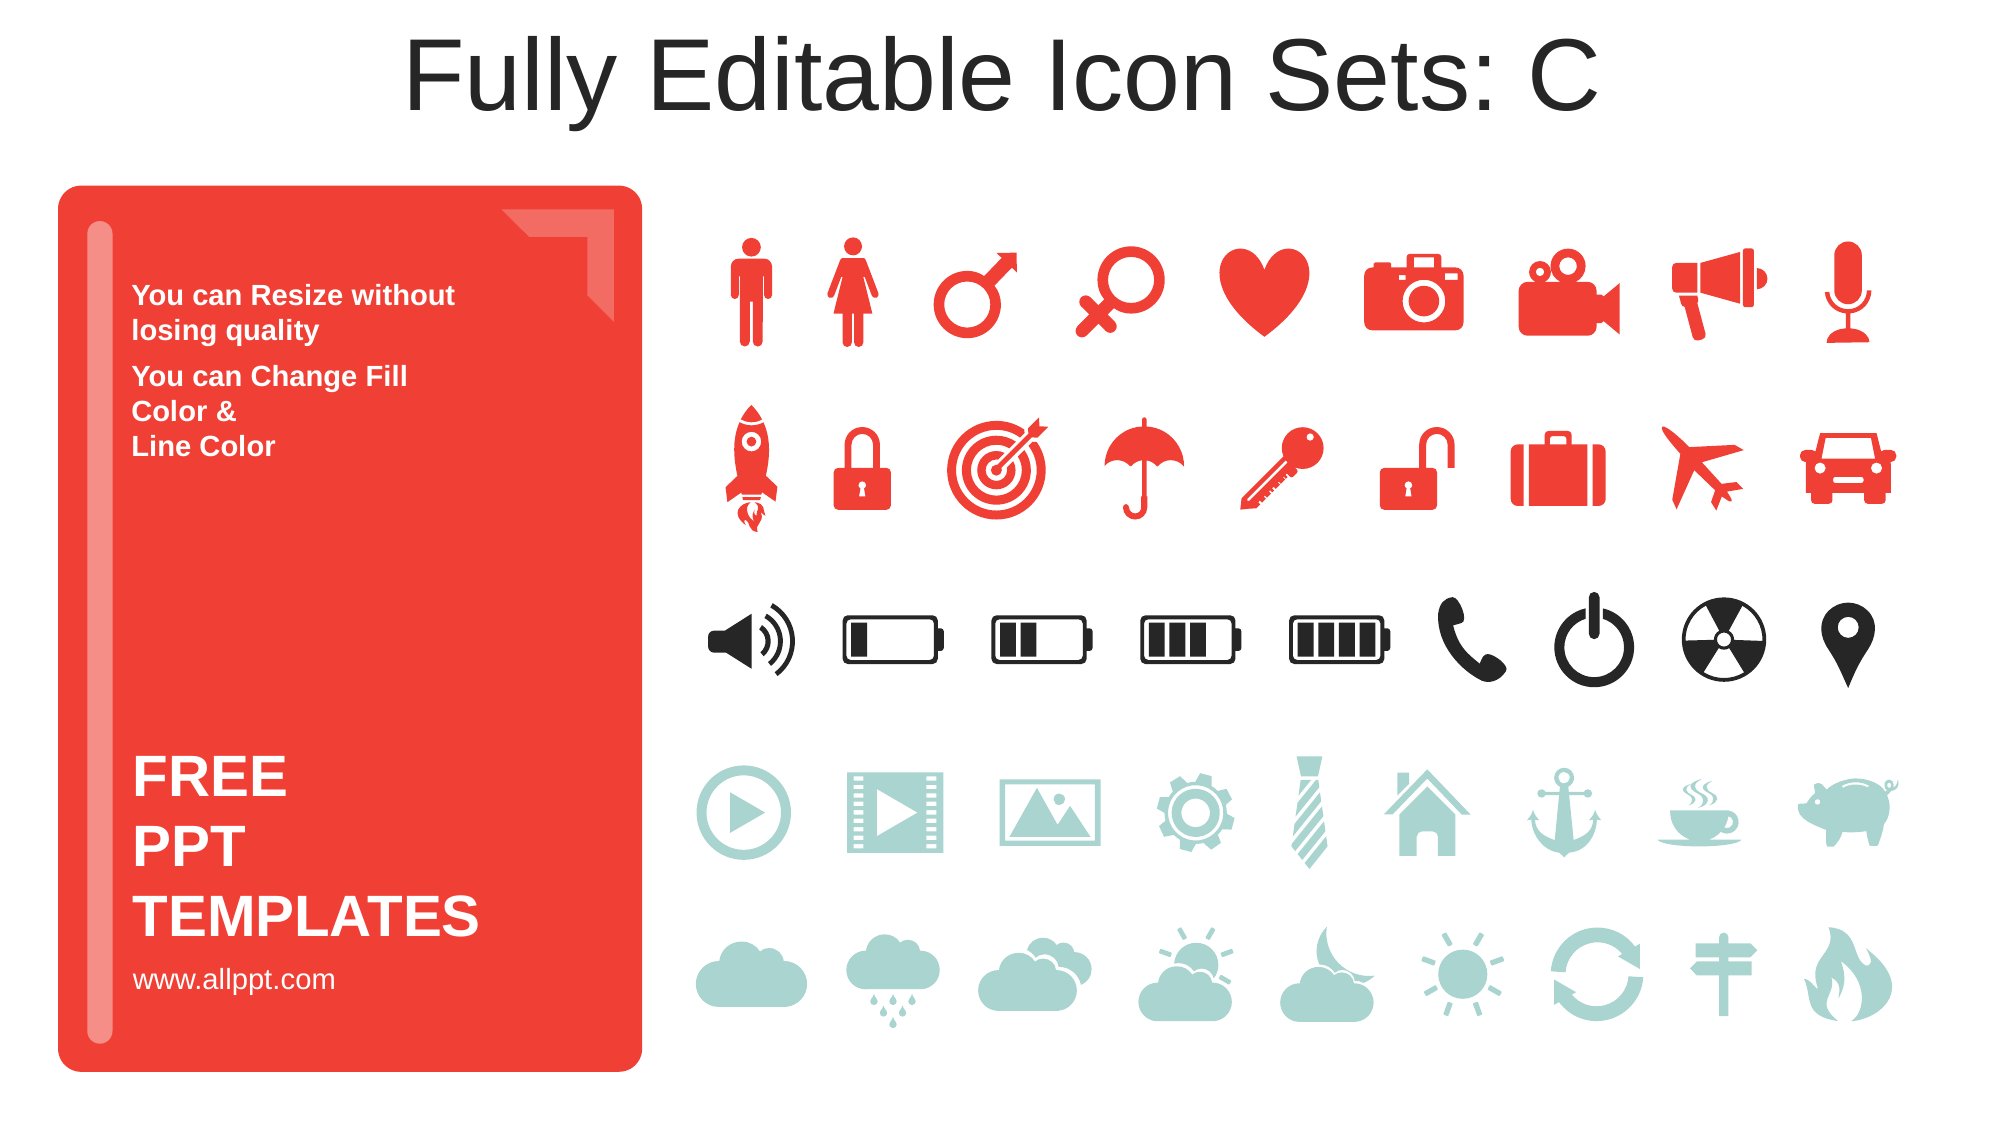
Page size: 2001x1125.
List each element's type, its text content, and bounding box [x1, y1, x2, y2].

text_box [846, 771, 944, 854]
text_box [832, 425, 892, 511]
text_box [768, 601, 796, 678]
text_box [1660, 425, 1747, 513]
list Fully Editable Icon Sets: C [53, 20, 1952, 140]
text_box [1219, 947, 1235, 959]
text_box [1137, 941, 1233, 1023]
text_box [1363, 252, 1465, 332]
text_box [1833, 240, 1863, 306]
text_box [1074, 245, 1166, 339]
text_box [1279, 923, 1378, 1023]
text_box [1517, 247, 1621, 337]
text_box [1671, 247, 1769, 342]
text_box [1103, 416, 1186, 521]
text_box [1204, 926, 1217, 941]
text_box [1471, 1000, 1484, 1018]
text_box [841, 614, 945, 666]
text_box [757, 623, 772, 658]
text_box [1823, 289, 1873, 344]
text_box [826, 236, 880, 349]
text_box [1422, 984, 1439, 998]
text_box [1218, 247, 1311, 339]
text_box [845, 933, 941, 1007]
text_box [1437, 948, 1489, 1000]
text_box [1420, 955, 1437, 967]
text_box [1472, 931, 1485, 948]
text_box [729, 236, 774, 348]
text_box [1553, 590, 1636, 689]
text_box [999, 778, 1102, 847]
text_box [1176, 926, 1188, 941]
text_box [1820, 601, 1876, 691]
text_box [1655, 777, 1744, 848]
text_box [1440, 931, 1454, 948]
text_box [1288, 614, 1392, 666]
text_box [1524, 766, 1604, 859]
text_box [1290, 755, 1329, 871]
text_box [1139, 614, 1243, 666]
text_box [1488, 955, 1506, 967]
text_box [990, 614, 1094, 666]
text_box [1486, 984, 1503, 998]
text_box [1155, 771, 1236, 854]
text_box [707, 611, 753, 671]
text_box [897, 1002, 908, 1018]
text_box [1549, 926, 1641, 974]
text_box [1442, 1000, 1454, 1018]
text_box [695, 764, 793, 861]
text_box [1527, 429, 1589, 508]
text_box [694, 940, 809, 1008]
text_box [1436, 596, 1508, 683]
text_box [1680, 596, 1768, 683]
text_box [724, 403, 779, 534]
text_box [1796, 777, 1900, 848]
text_box [1239, 426, 1325, 511]
text_box [763, 612, 784, 668]
text_box [888, 1014, 898, 1030]
text_box [1798, 432, 1898, 505]
text_box [977, 936, 1093, 1012]
text_box [946, 415, 1051, 521]
text_box [932, 251, 1019, 340]
text_box [1802, 926, 1894, 1023]
text_box [1378, 425, 1456, 511]
text_box [1591, 443, 1607, 508]
text_box [1509, 443, 1525, 508]
text_box [1381, 766, 1474, 857]
text_box [1688, 931, 1759, 1018]
text_box [1553, 975, 1645, 1023]
text_box [878, 1002, 889, 1018]
